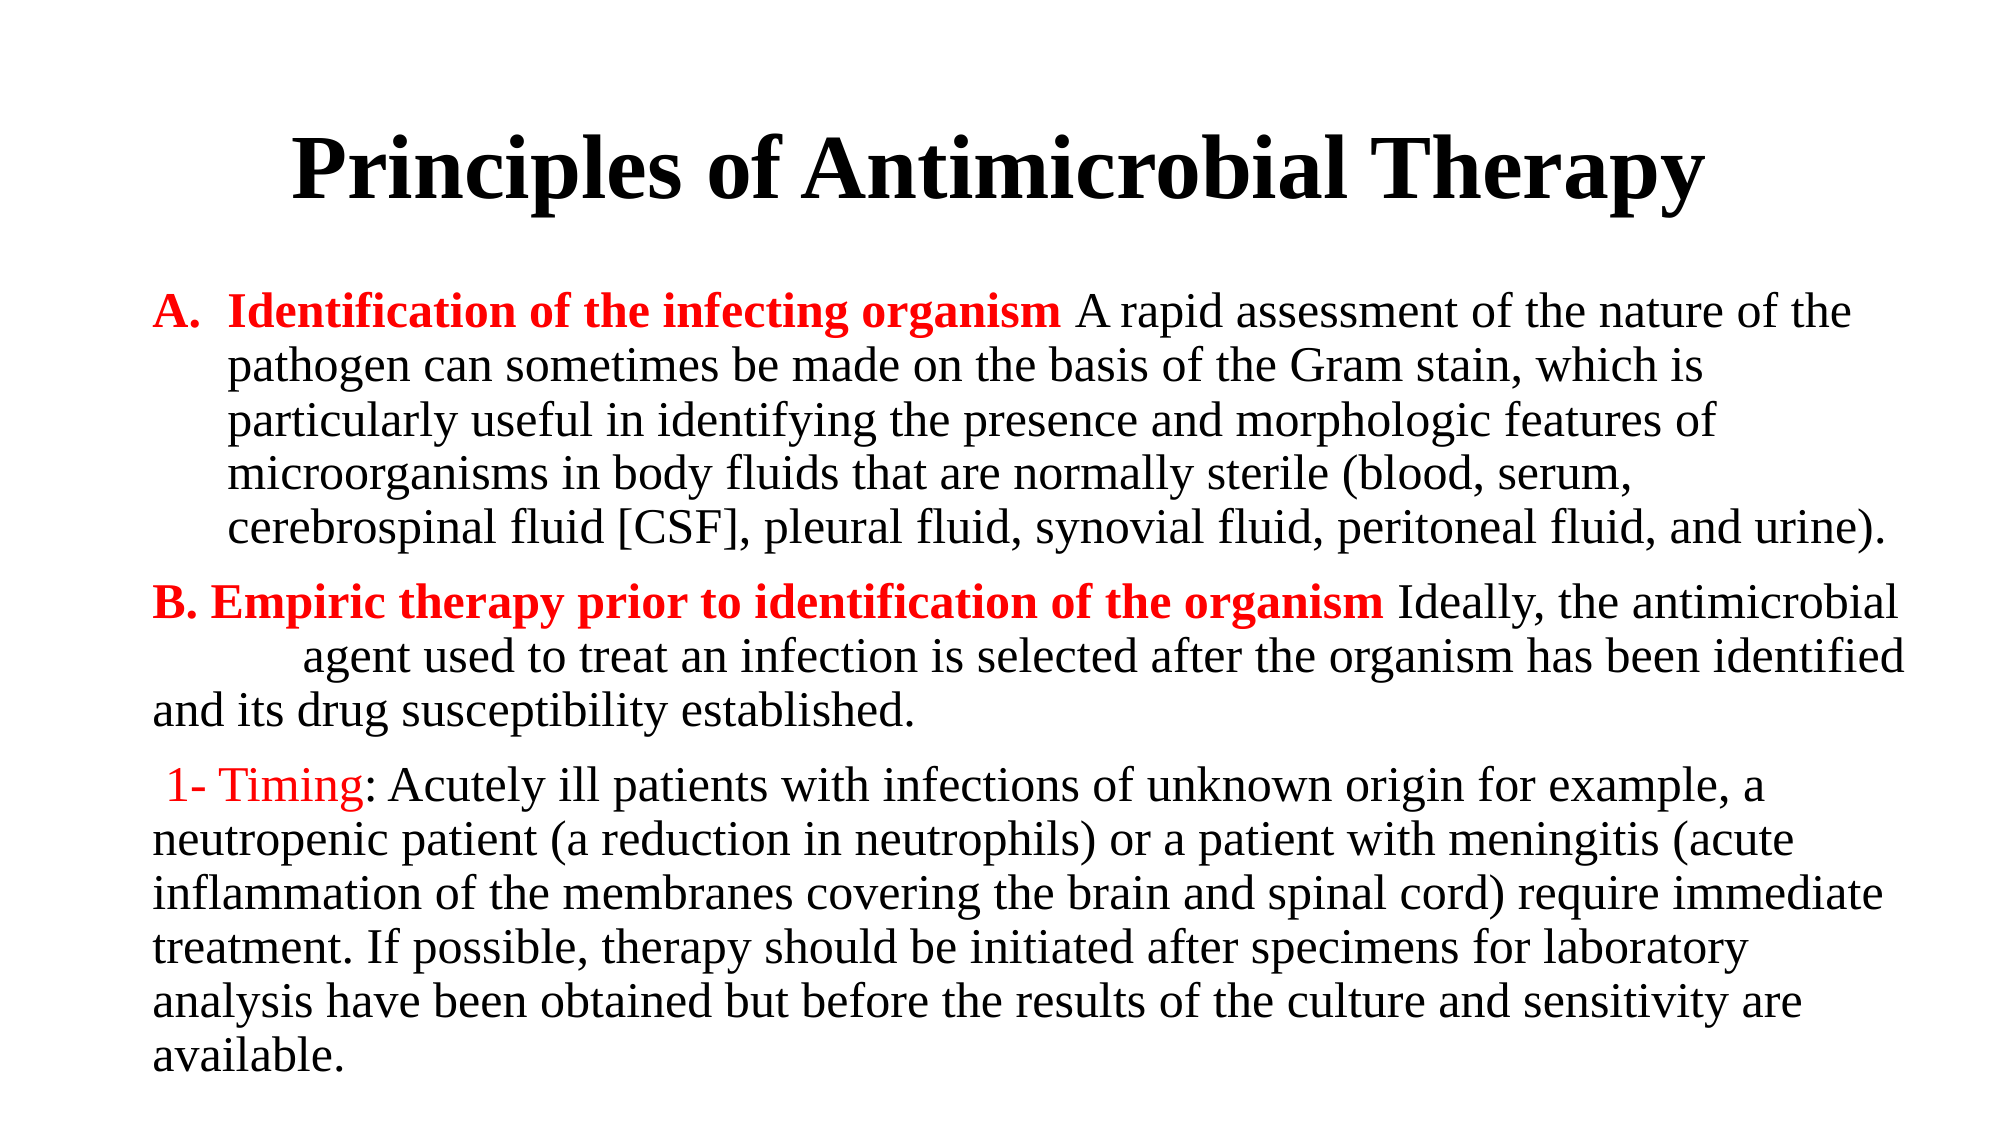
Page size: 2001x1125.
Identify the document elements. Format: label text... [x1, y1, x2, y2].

title Principles of Antimicrobial Therapy [137, 59, 1863, 277]
list Identification of the infecting organism A rapid assessment of the nature of the pathogen can sometimes be made on the basis of the Gram stain, which is particularly useful in identifying the presence and morphologic features of microorganisms in body fluids that are normally sterile (blood, serum, cerebrospinal fluid [CSF], pleural fluid, synovial fluid, peritoneal fluid, and urine). B. Empiric therapy prior to identification of the organism Ideally, the antimicrobial agent used to treat an infection is selected after the organism has been identified and its drug susceptibility established. 1- Timing: Acutely ill patients with infections of unknown origin for example, a neutropenic patient (a reduction in neutrophils) or a patient with meningitis (acute inflammation of the membranes covering the brain and spinal cord) require immediate treatment. If possible, therapy should be initiated after specimens for laboratory analysis have been obtained but before the results of the culture and sensitivity are available. [137, 277, 1931, 1081]
